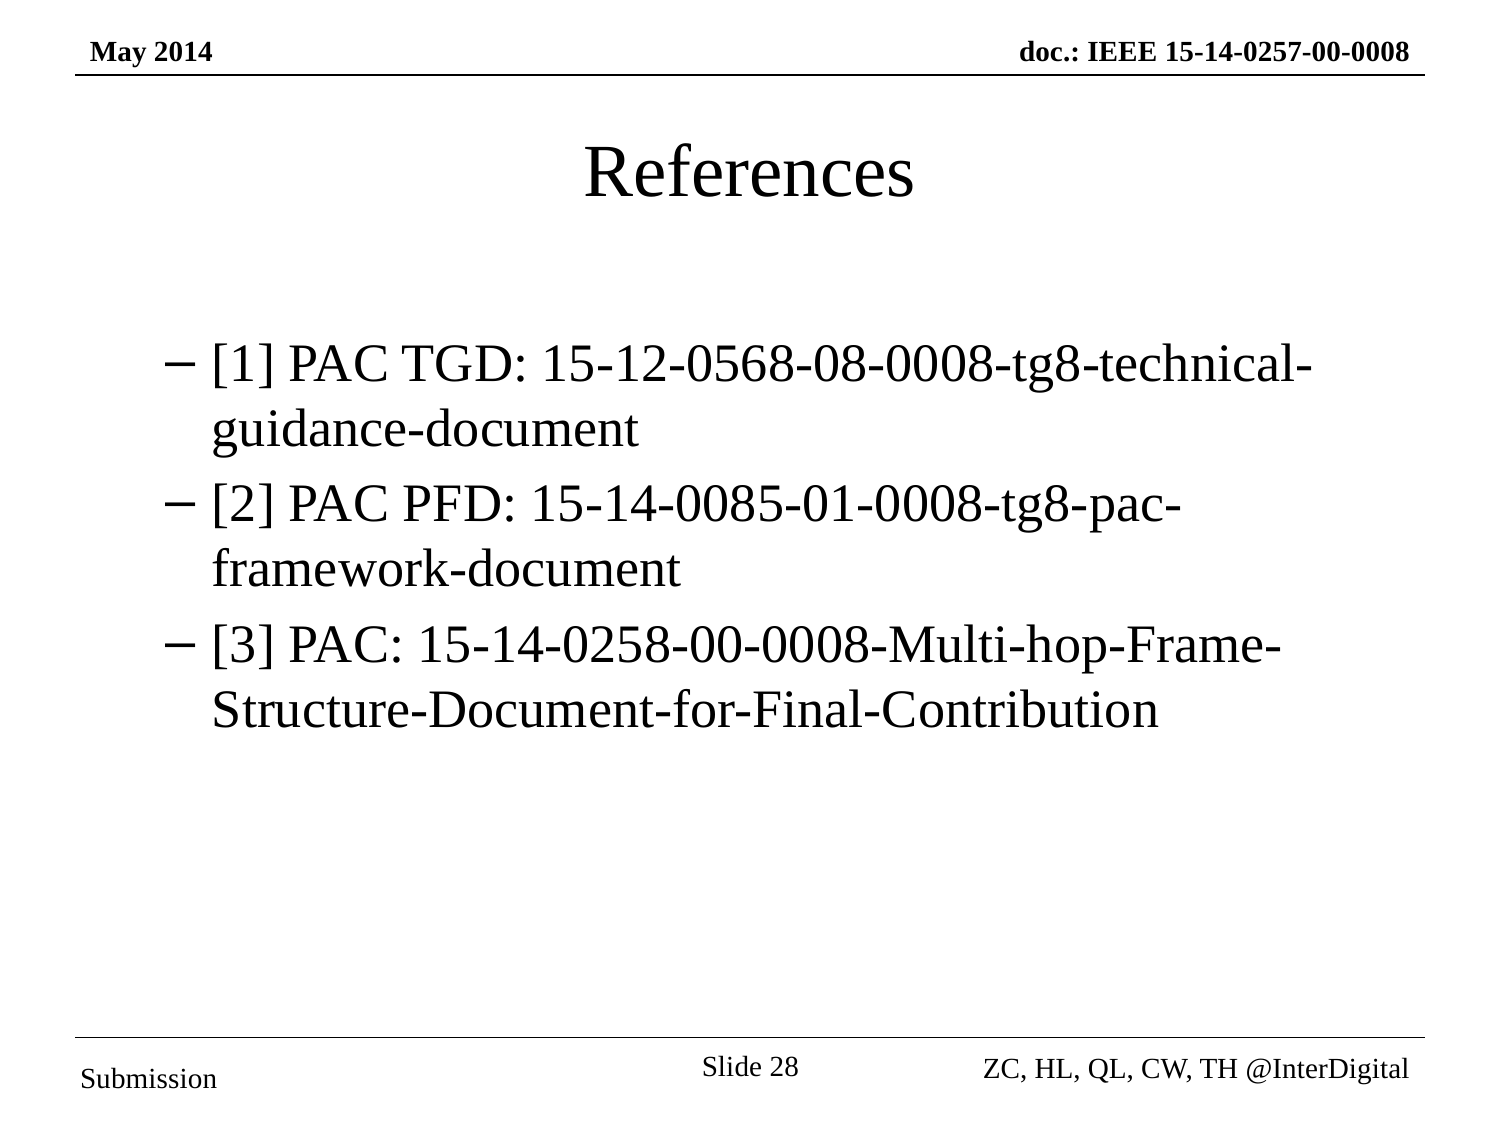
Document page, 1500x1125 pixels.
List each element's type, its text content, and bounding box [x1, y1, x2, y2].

list References [1] PAC TGD: 15-12-0568-08-0008-tg8-technical-guidance-document [2] PAC PFD: 15-14-0085-01-0008-tg8-pac-framework-document [3] PAC: 15-14-0258-00-0008-Multi-hop-Frame-Structure-Document-for-Final-Contribution [75, 113, 1425, 1005]
